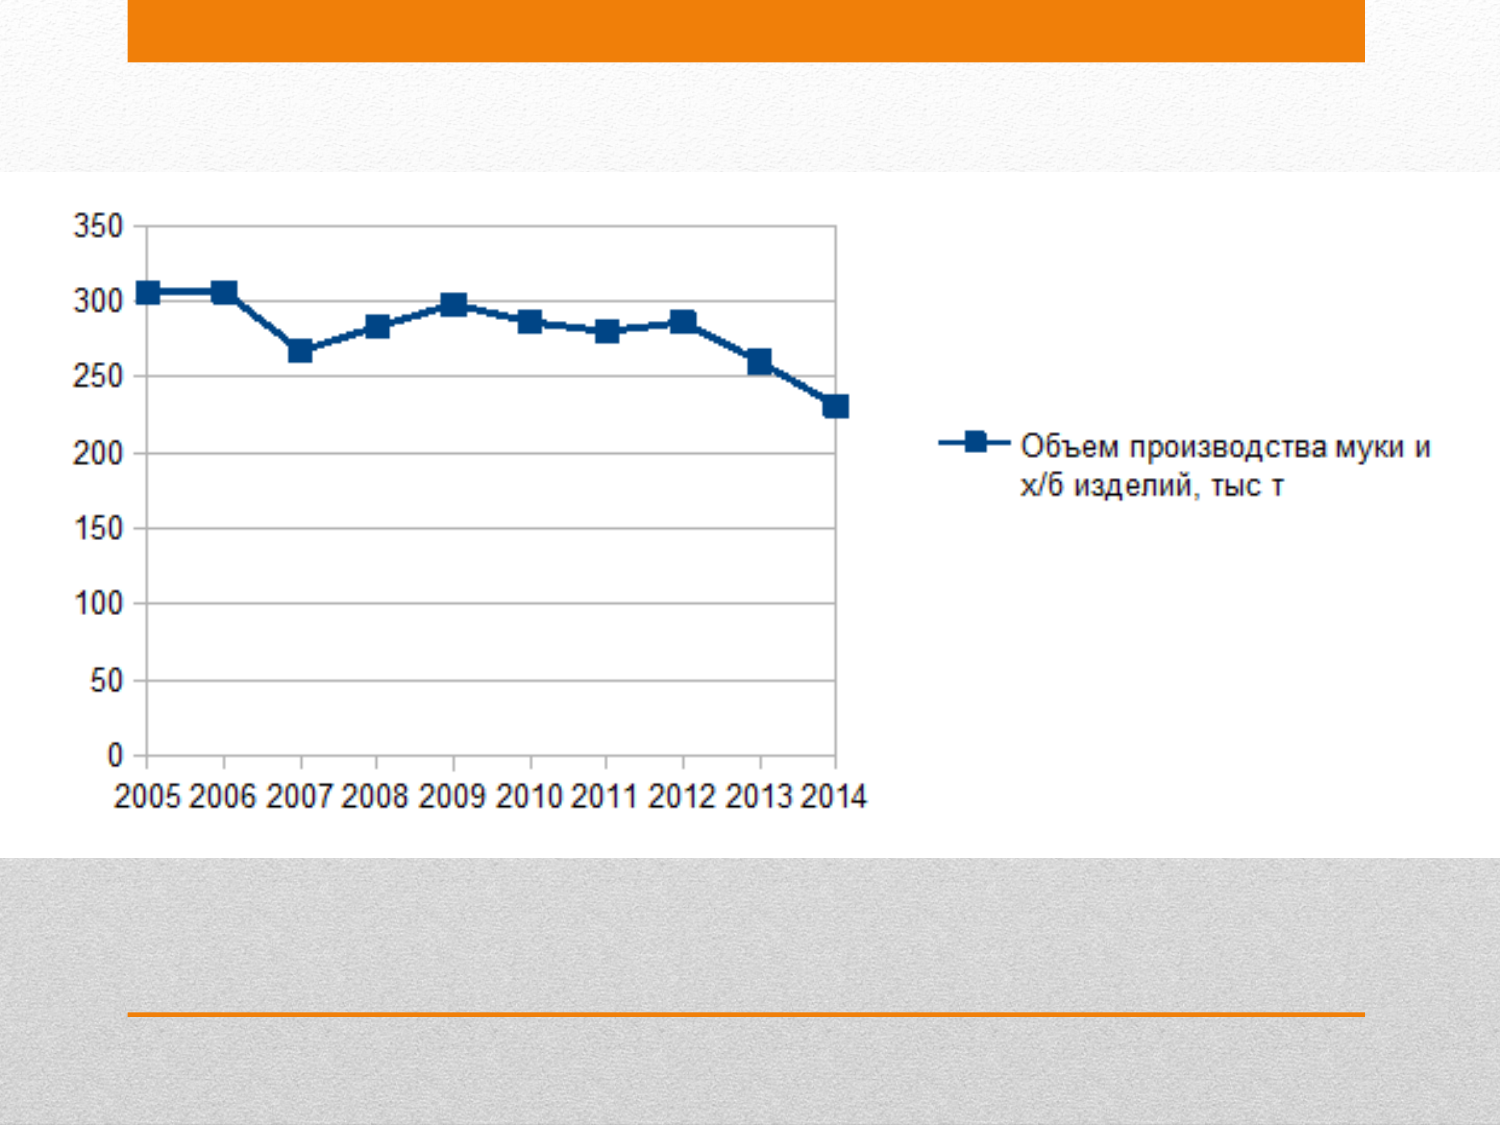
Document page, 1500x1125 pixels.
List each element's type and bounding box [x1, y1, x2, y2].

picture [0, 171, 1500, 859]
